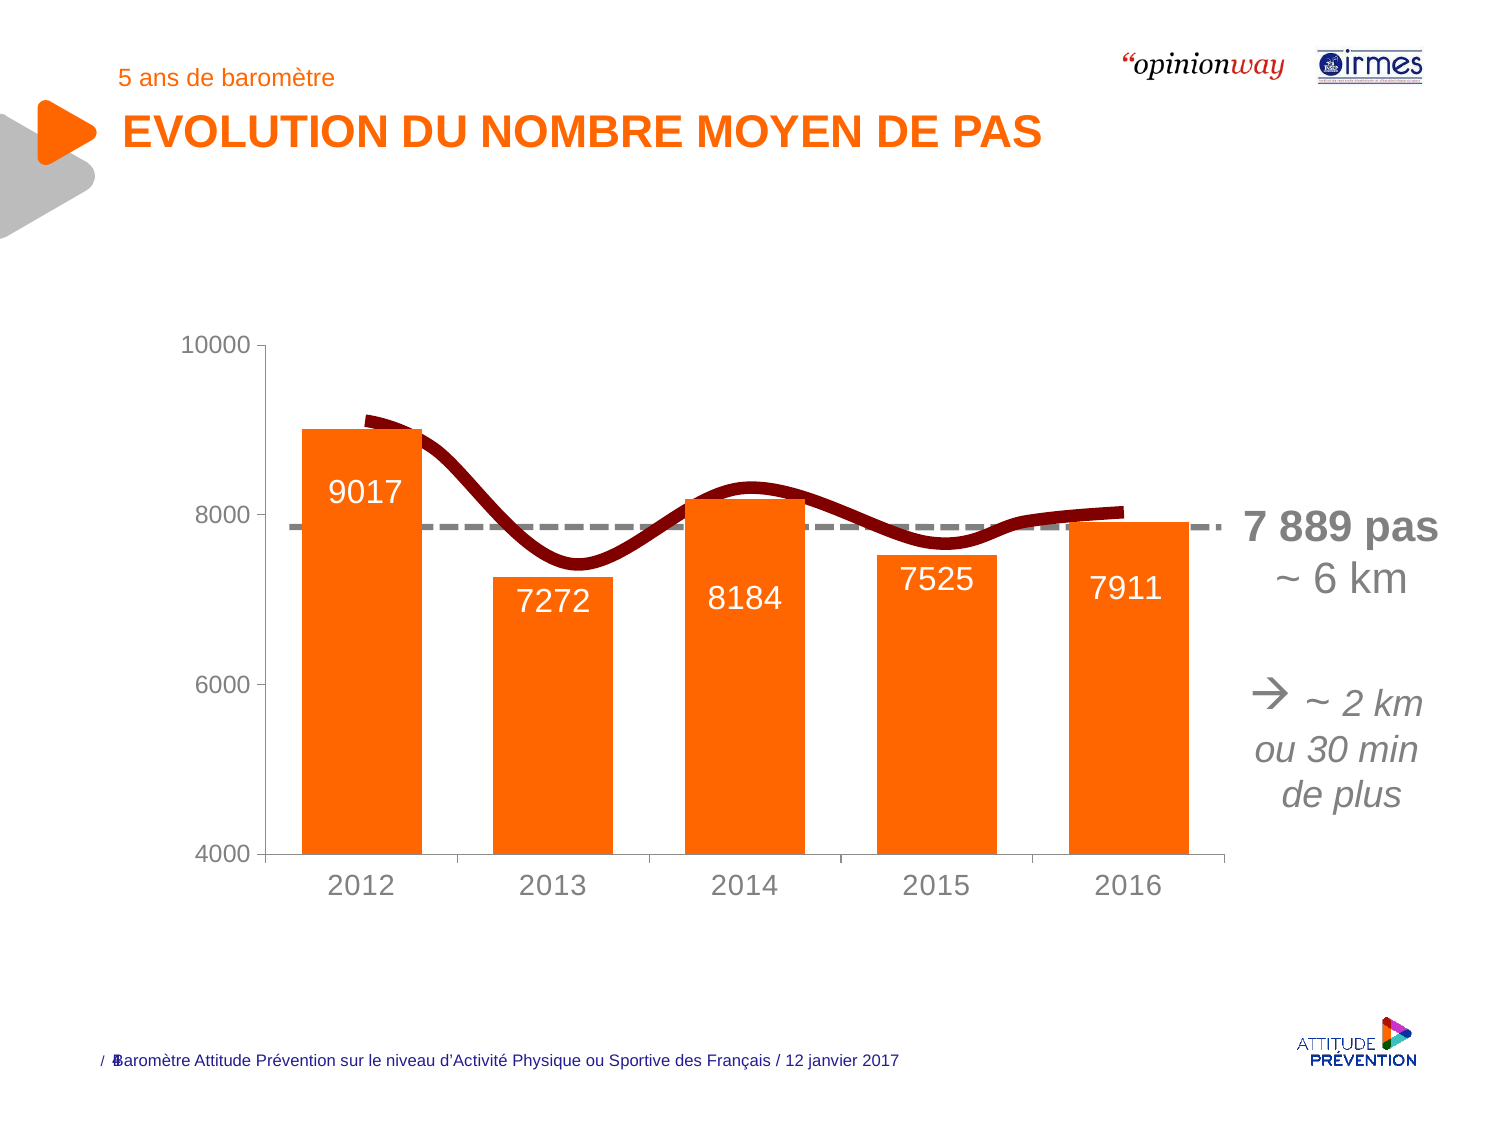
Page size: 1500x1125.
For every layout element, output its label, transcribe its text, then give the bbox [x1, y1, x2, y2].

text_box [0, 100, 97, 239]
picture [1297, 1017, 1416, 1066]
chart [158, 319, 1247, 914]
text_box 7 889 pas ~ 6 km [1247, 489, 1463, 610]
picture [1104, 45, 1302, 90]
text_box Evolution du nombre moyen de pas [116, 107, 1424, 236]
text_box ~ 2 km ou 30 min de plus [1247, 612, 1463, 823]
picture [1315, 46, 1424, 87]
list 5 ans de baromètre [112, 61, 1388, 92]
